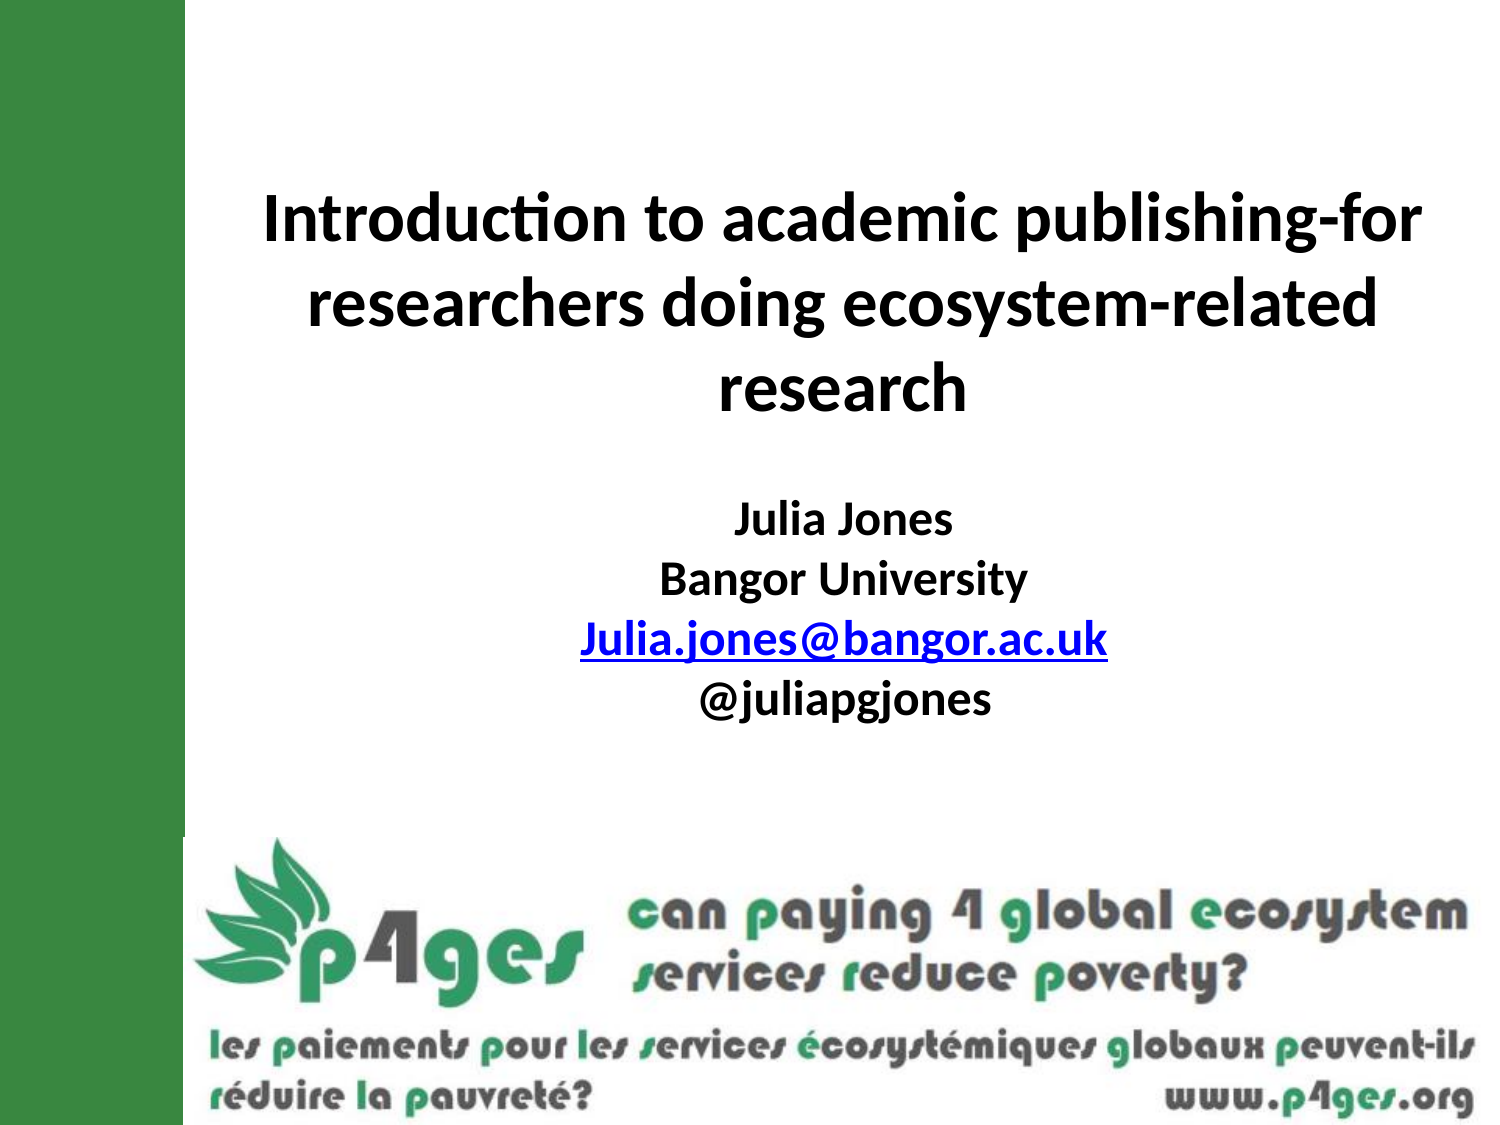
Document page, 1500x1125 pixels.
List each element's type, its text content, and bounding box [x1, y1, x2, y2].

text_box [0, 0, 185, 1125]
picture [182, 837, 1500, 1125]
text_box Introduction to academic publishing-for researchers doing ecosystem-related research Julia Jones Bangor University Julia.jones@bangor.ac.uk @juliapgjones [206, 330, 1482, 567]
